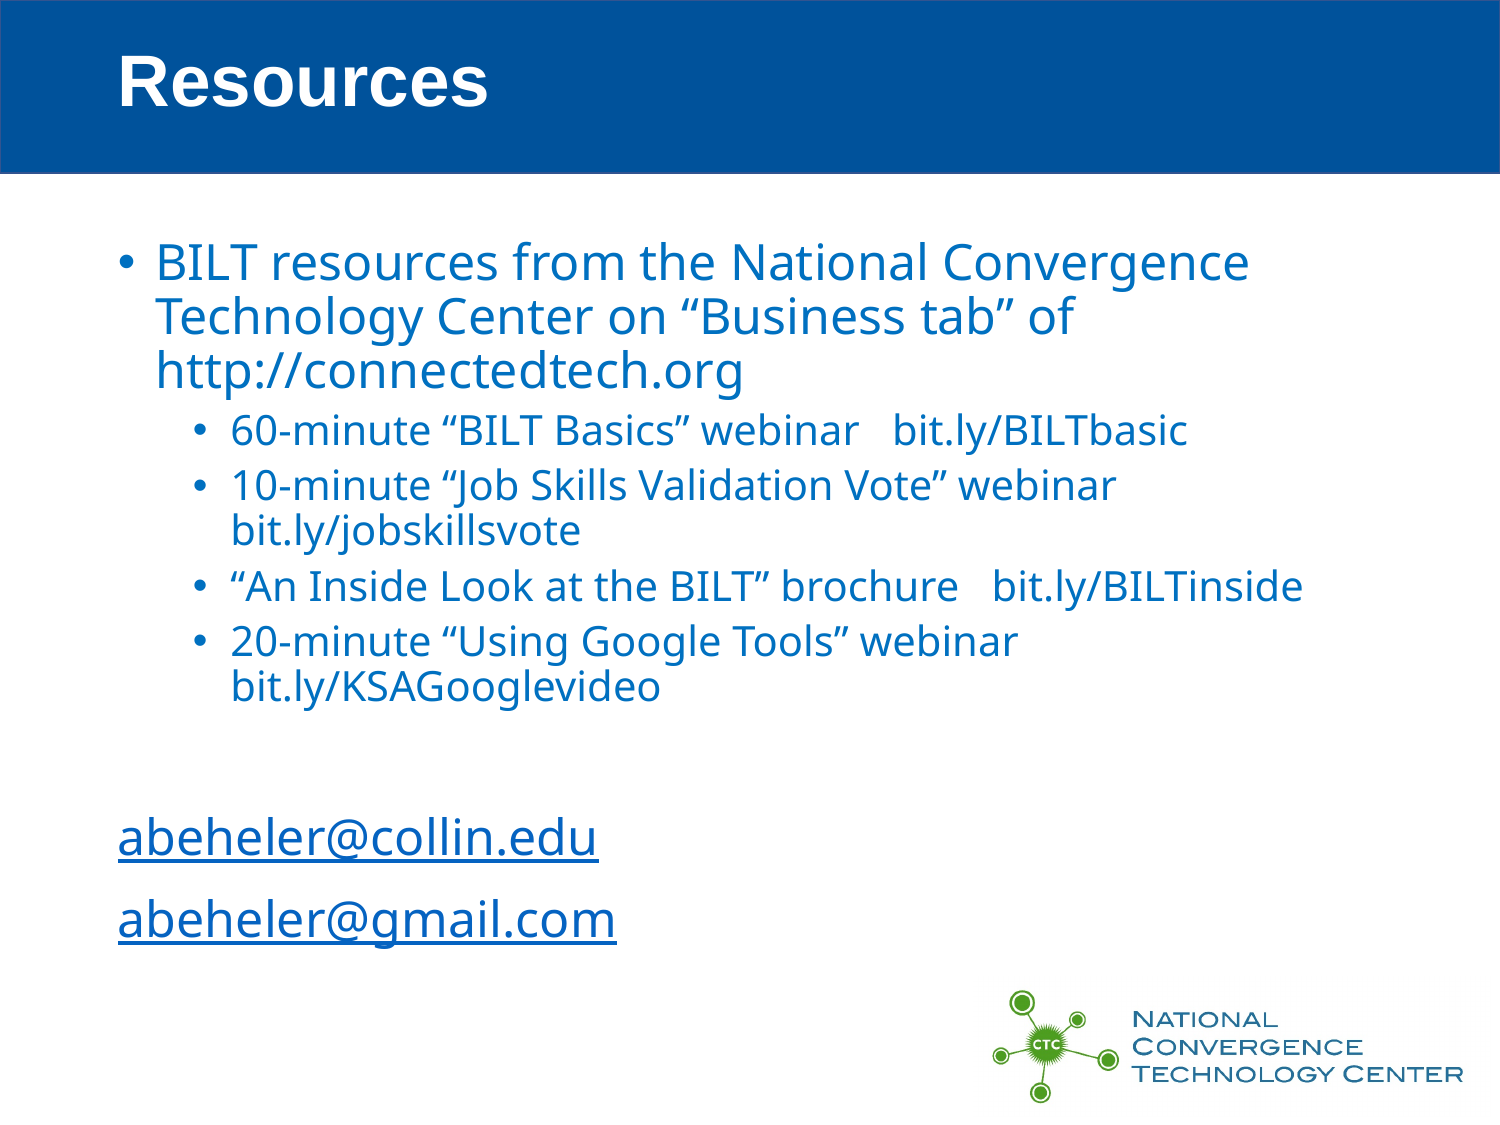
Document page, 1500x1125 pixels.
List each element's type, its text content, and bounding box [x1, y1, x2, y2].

picture [973, 976, 1491, 1117]
title Resources [103, 35, 1397, 147]
list BILT resources from the National Convergence Technology Center on “Business tab” of http://connectedtech.org 60-minute “BILT Basics” webinar bit.ly/BILTbasic 10-minute “Job Skills Validation Vote” webinar bit.ly/jobskillsvote “An Inside Look at the BILT” brochure bit.ly/BILTinside 20-minute “Using Google Tools” webinar bit.ly/KSAGooglevideo abeheler@collin.edu abeheler@gmail.com [103, 229, 1397, 961]
